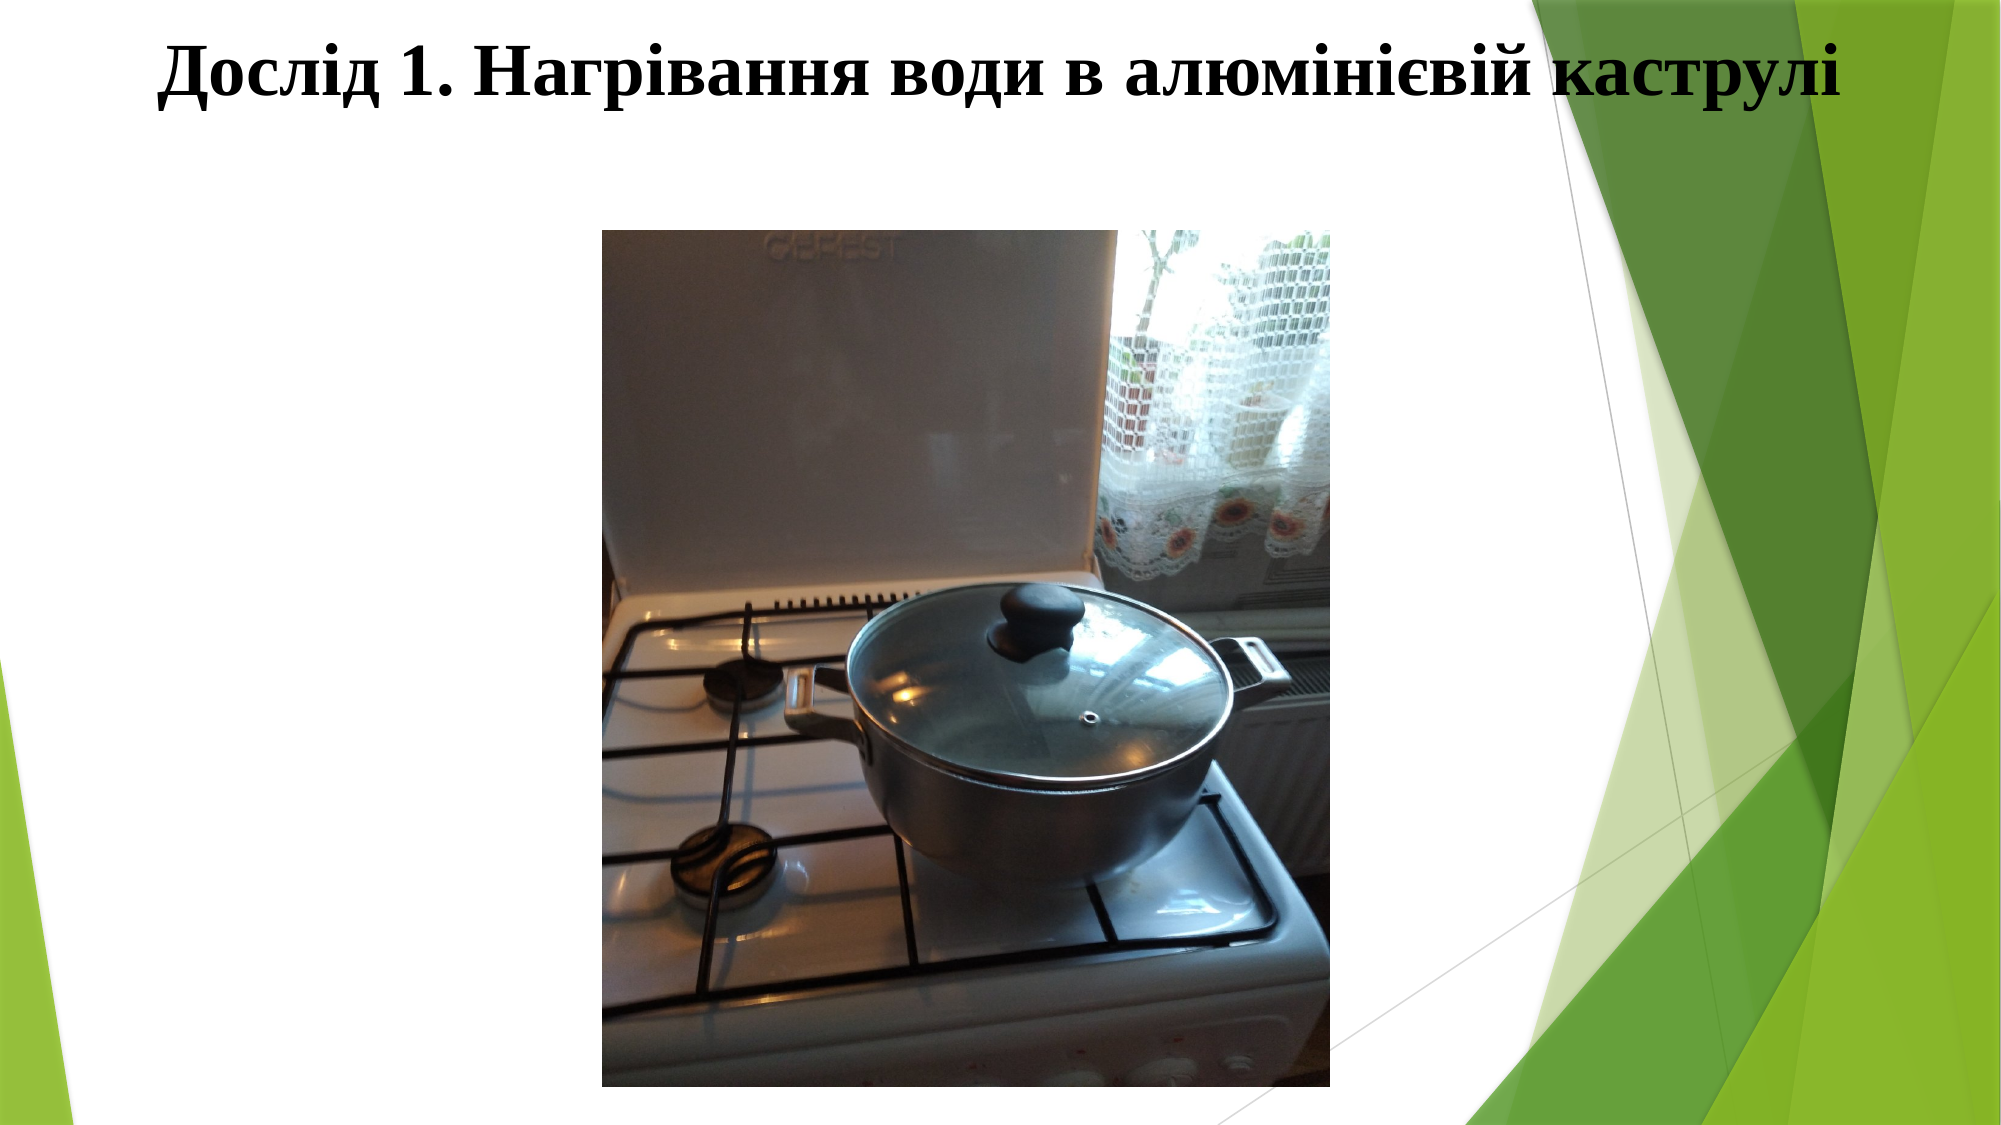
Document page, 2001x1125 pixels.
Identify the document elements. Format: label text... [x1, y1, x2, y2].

title Дослід 1. Нагрівання води в алюмінієвій каструлі [137, 13, 1863, 231]
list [601, 230, 1330, 1088]
